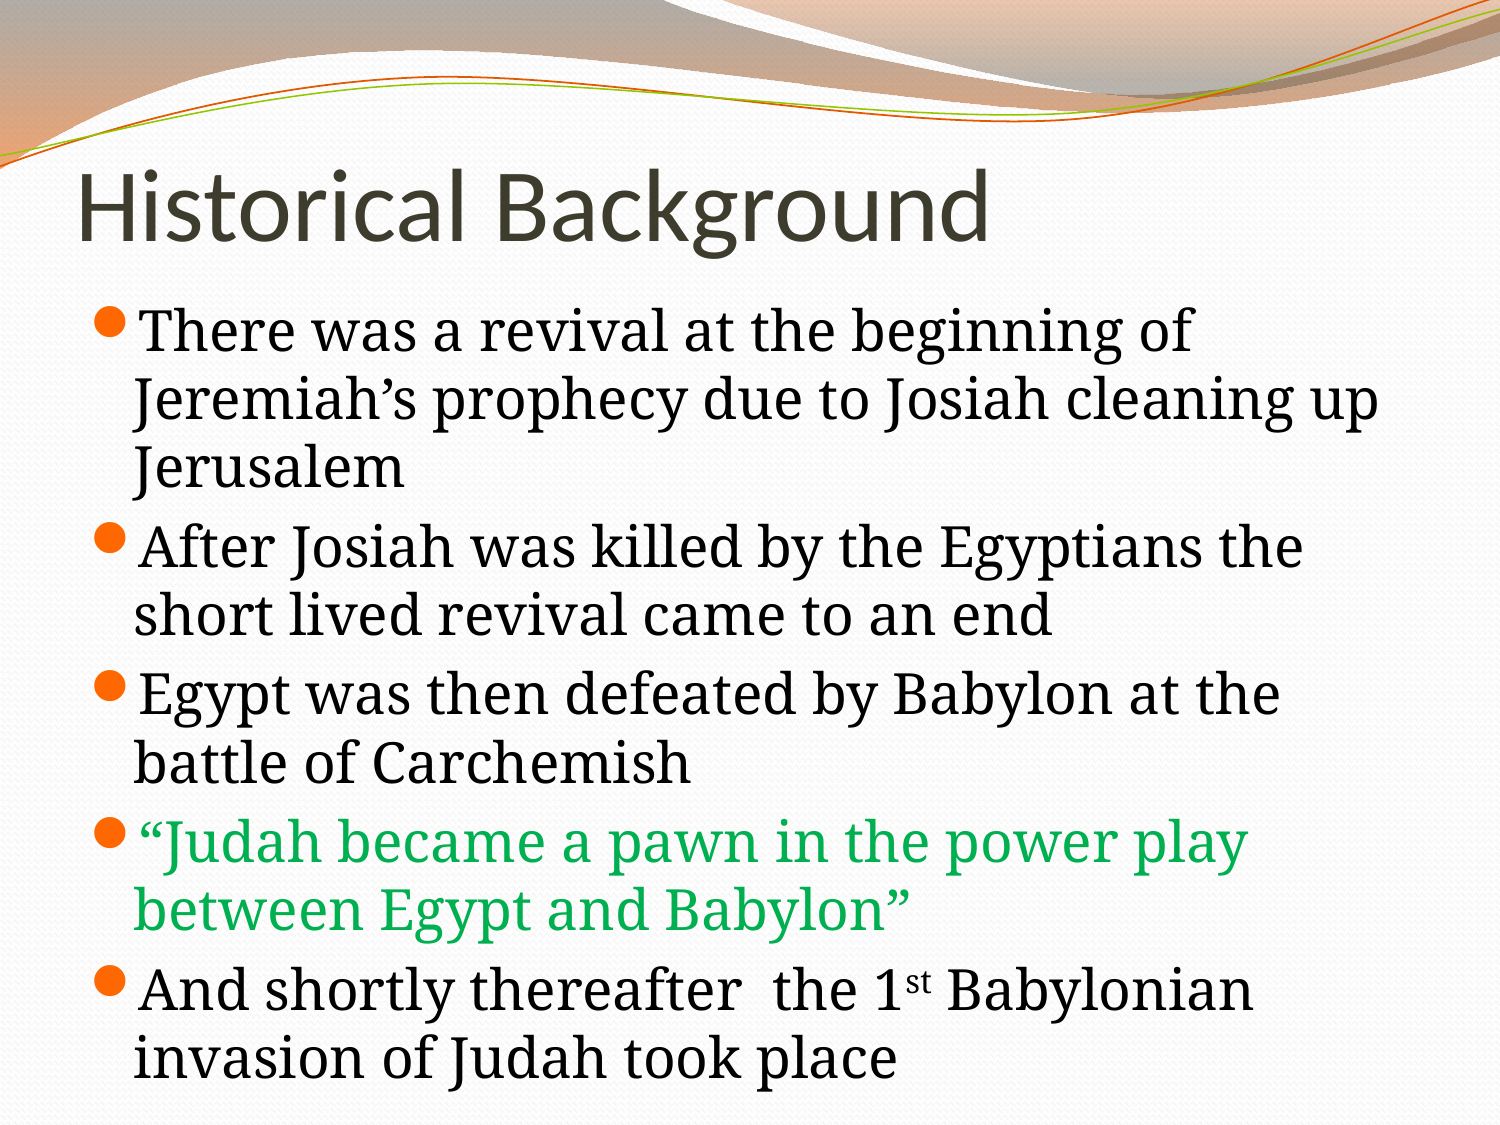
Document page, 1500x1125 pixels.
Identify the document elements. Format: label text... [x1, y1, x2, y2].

list There was a revival at the beginning of Jeremiah’s prophecy due to Josiah cleaning up Jerusalem After Josiah was killed by the Egyptians the short lived revival came to an end Egypt was then defeated by Babylon at the battle of Carchemish “Judah became a pawn in the power play between Egypt and Babylon” And shortly thereafter the 1st Babylonian invasion of Judah took place [75, 287, 1425, 1100]
title Historical Background [75, 75, 1425, 263]
